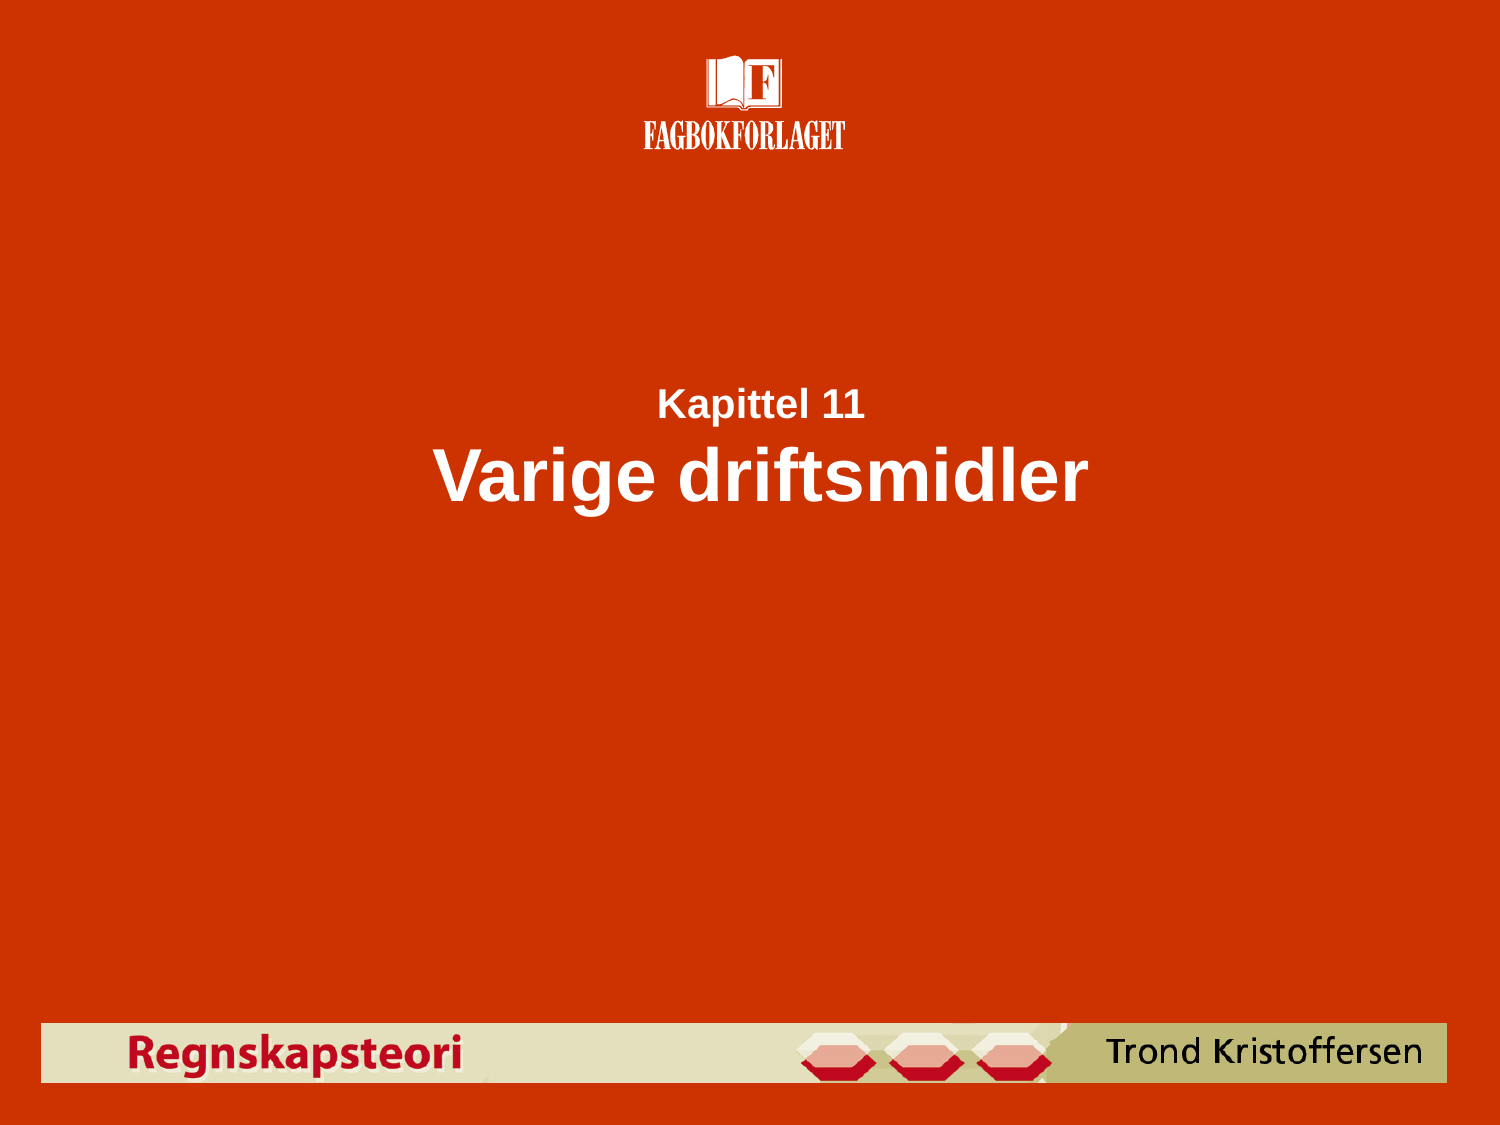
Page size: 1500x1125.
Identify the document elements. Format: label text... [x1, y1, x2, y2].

picture [41, 1023, 1447, 1083]
title Kapittel 11 Varige driftsmidler [123, 349, 1400, 544]
